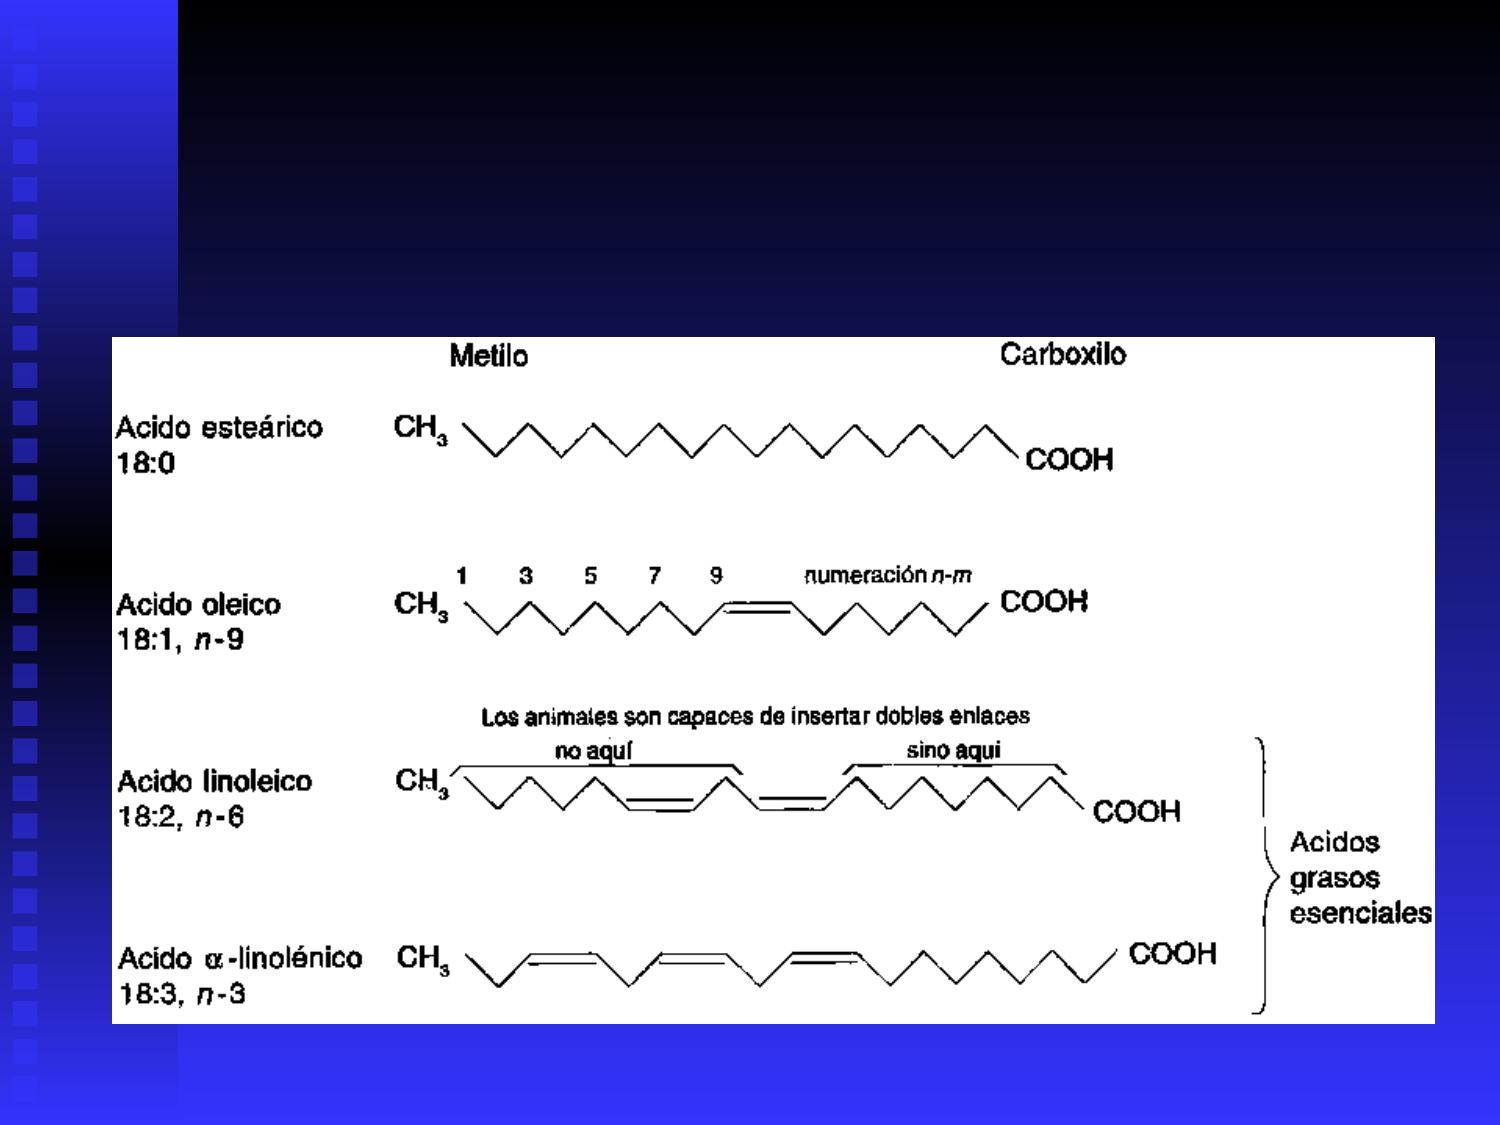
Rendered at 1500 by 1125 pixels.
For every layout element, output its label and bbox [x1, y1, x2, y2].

picture [111, 337, 1435, 1025]
